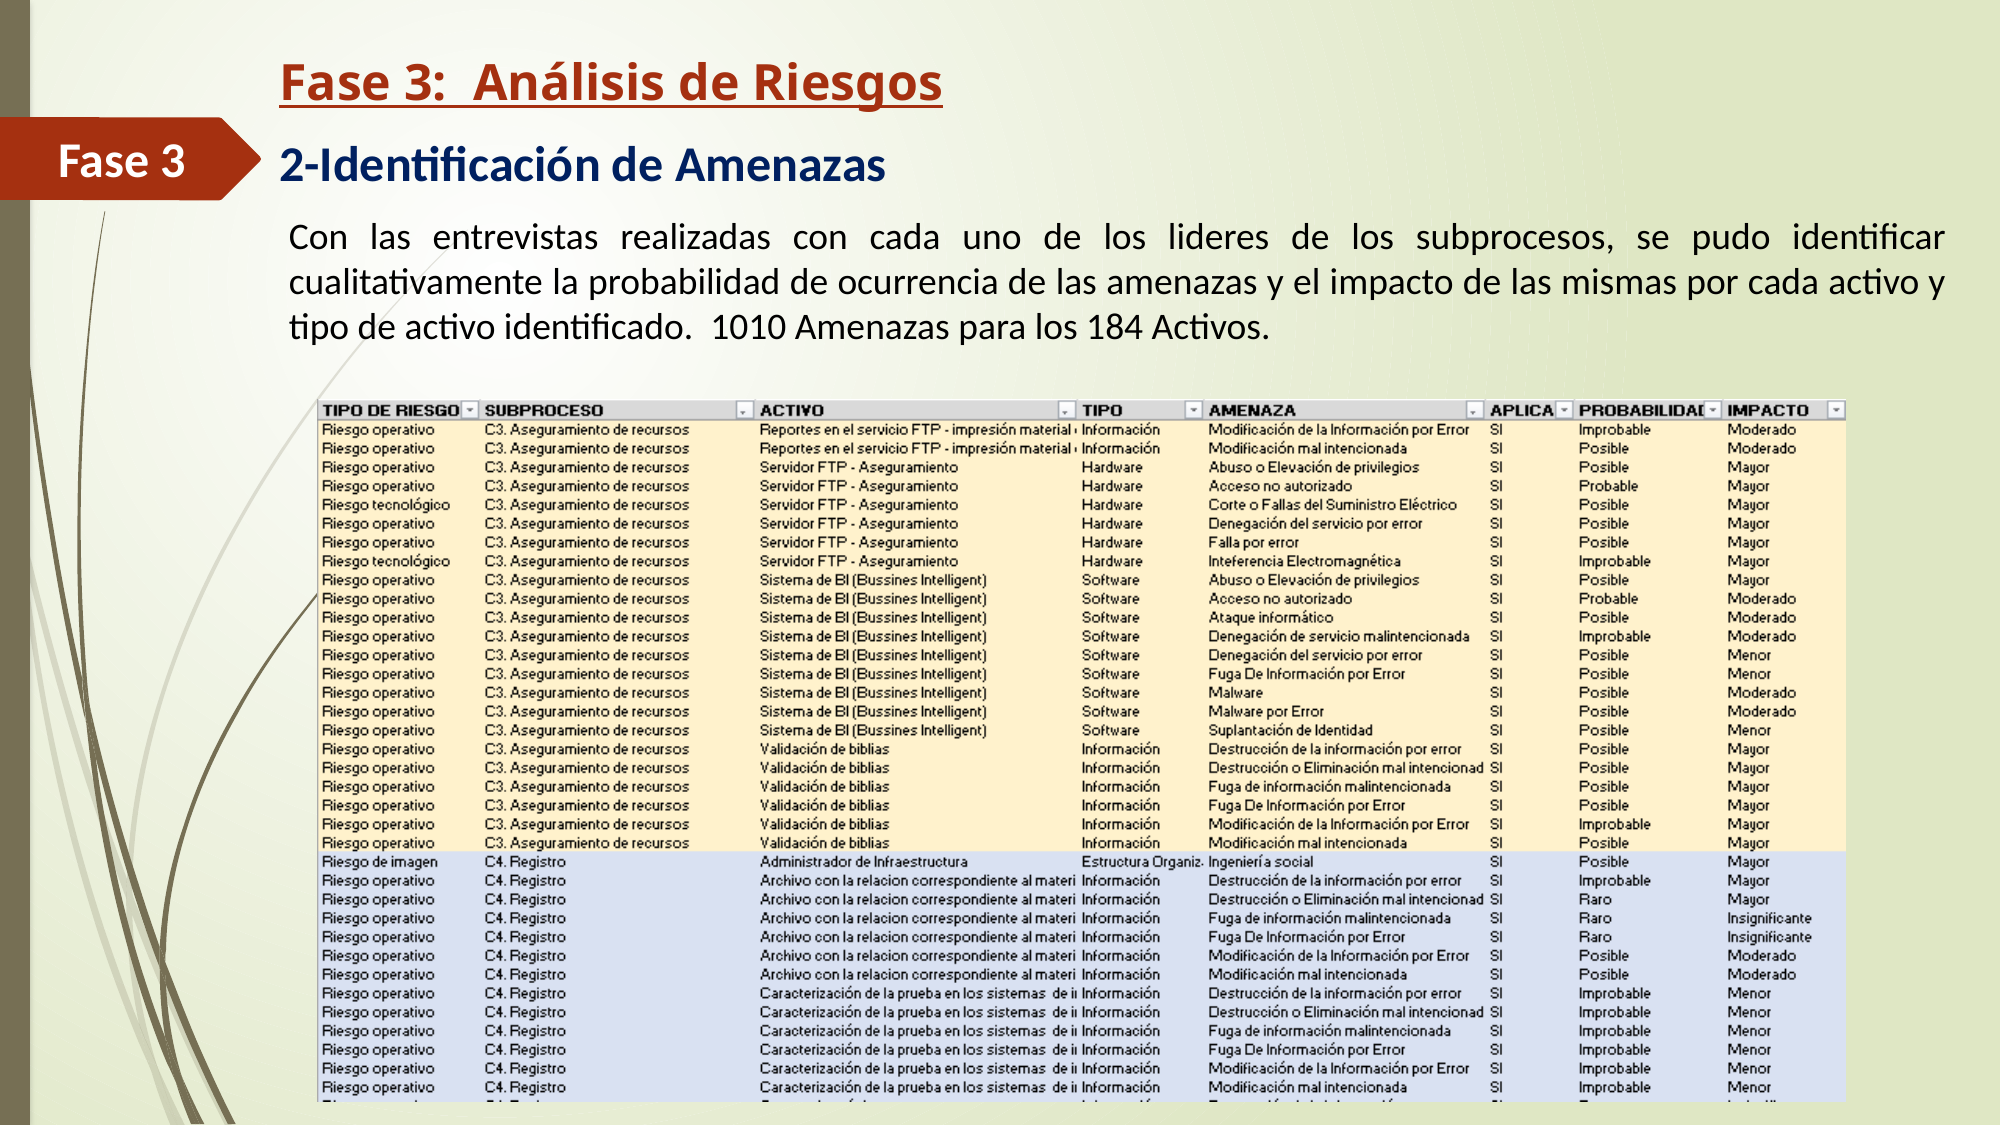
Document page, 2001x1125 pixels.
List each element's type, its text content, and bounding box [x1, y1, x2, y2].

list Fase 3: Análisis de Riesgos 2-Identificación de Amenazas Con las entrevistas realizadas con cada uno de los lideres de los subprocesos, se pudo identificar cualitativamente la probabilidad de ocurrencia de las amenazas y el impacto de las mismas por cada activo y tipo de activo identificado. 1010 Amenazas para los 184 Activos. [264, 43, 1963, 359]
picture [316, 399, 1846, 1102]
title Fase 3 [43, 120, 224, 197]
